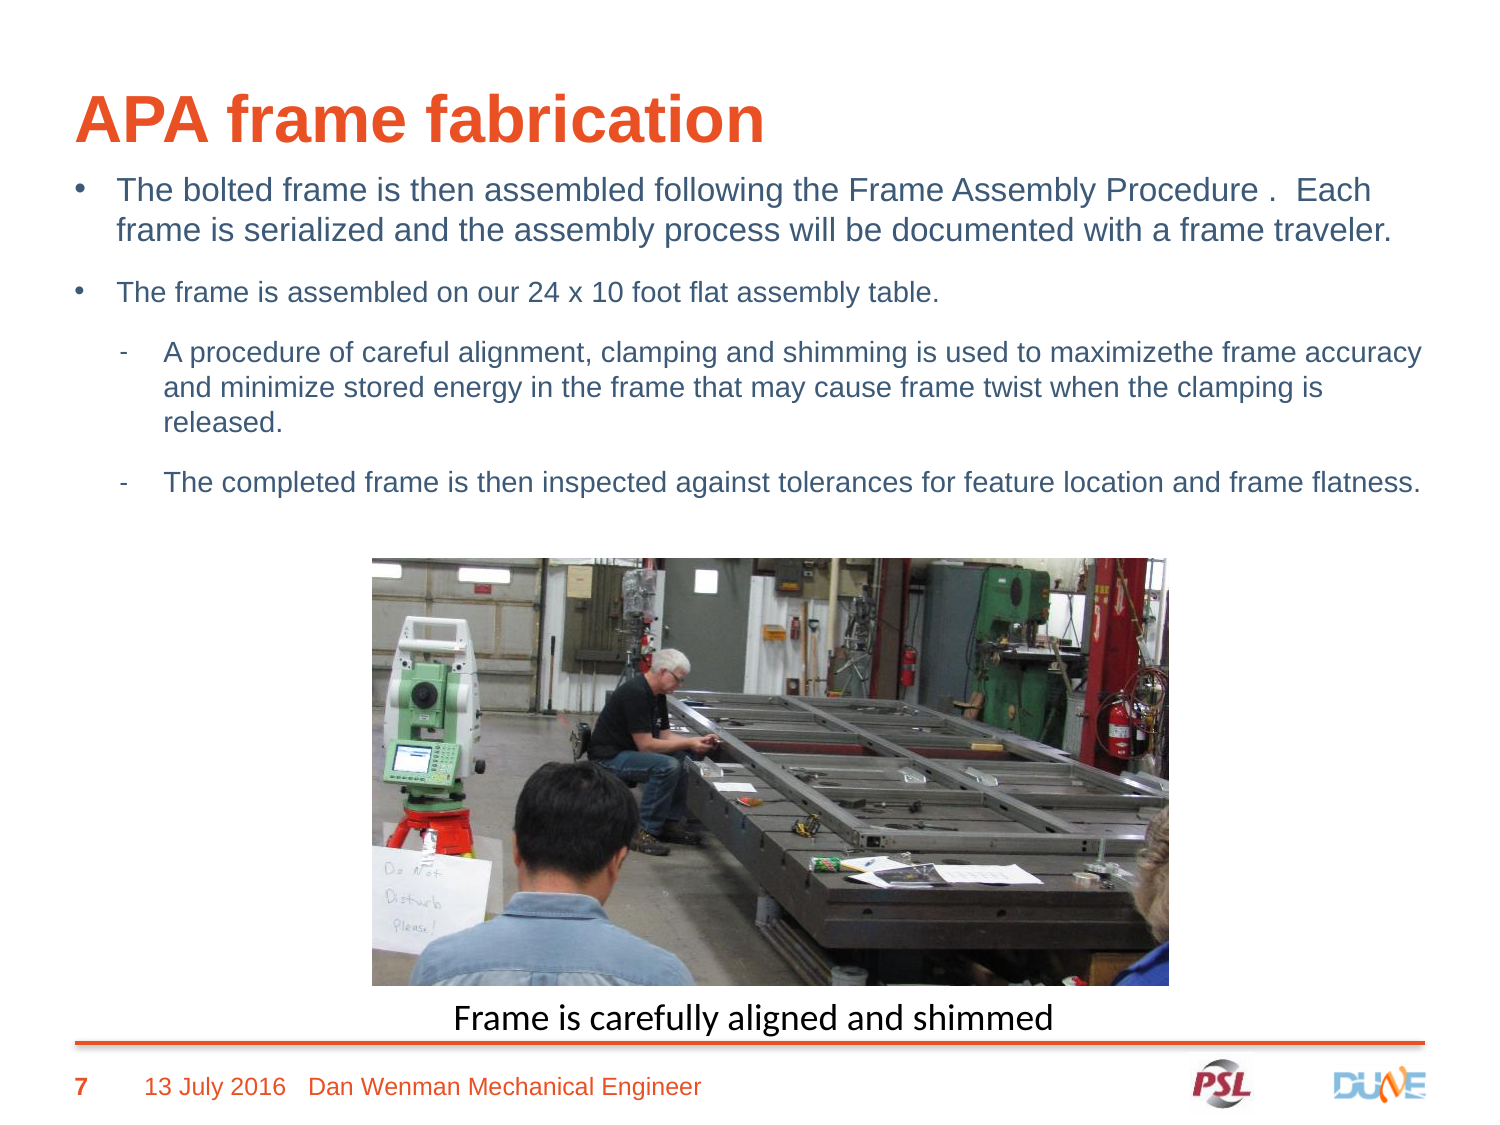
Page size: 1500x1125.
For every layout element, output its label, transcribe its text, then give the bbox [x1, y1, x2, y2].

text_box Frame is carefully aligned and shimmed [438, 985, 1239, 1046]
picture [1333, 1064, 1427, 1104]
list The bolted frame is then assembled following the Frame Assembly Procedure . Each frame is serialized and the assembly process will be documented with a frame traveler. The frame is assembled on our 24 x 10 foot flat assembly table. A procedure of careful alignment, clamping and shimming is used to maximizethe frame accuracy and minimize stored energy in the frame that may cause frame twist when the clamping is released. The completed frame is then inspected against tolerances for feature location and frame flatness. [74, 160, 1425, 694]
slide_number 7 [74, 1074, 145, 1101]
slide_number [145, 1074, 308, 1101]
picture [1190, 1052, 1254, 1116]
title APA frame fabrication [74, 75, 1425, 160]
footer Dan Wenman Mechanical Engineer [308, 1074, 1022, 1101]
picture [372, 558, 1170, 987]
